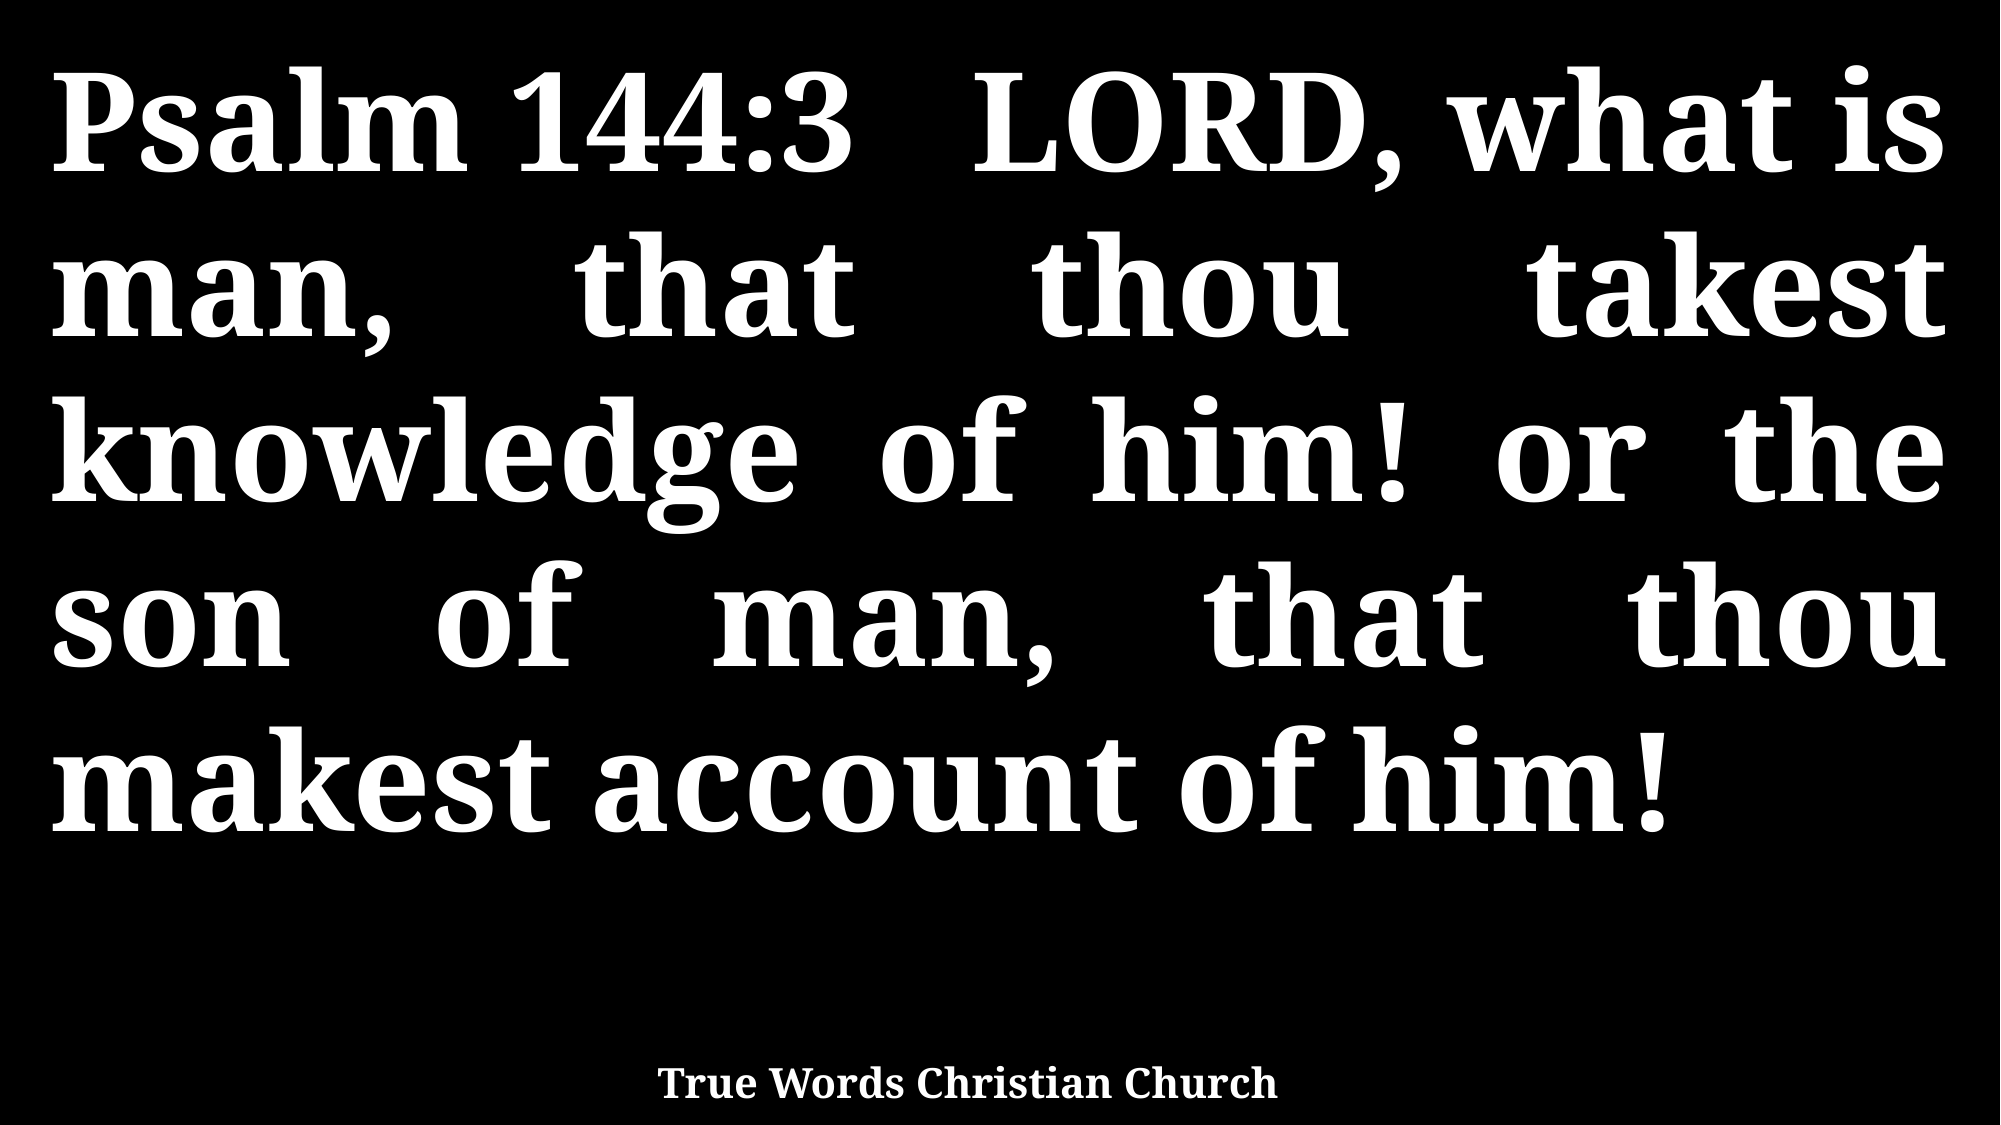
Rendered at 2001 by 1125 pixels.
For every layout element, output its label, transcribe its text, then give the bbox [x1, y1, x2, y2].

text_box Psalm 144:3 LORD, what is man, that thou takest knowledge of him! or the son of man, that thou makest account of him! [35, 26, 1965, 867]
text_box True Words Christian Church [642, 1049, 1294, 1114]
